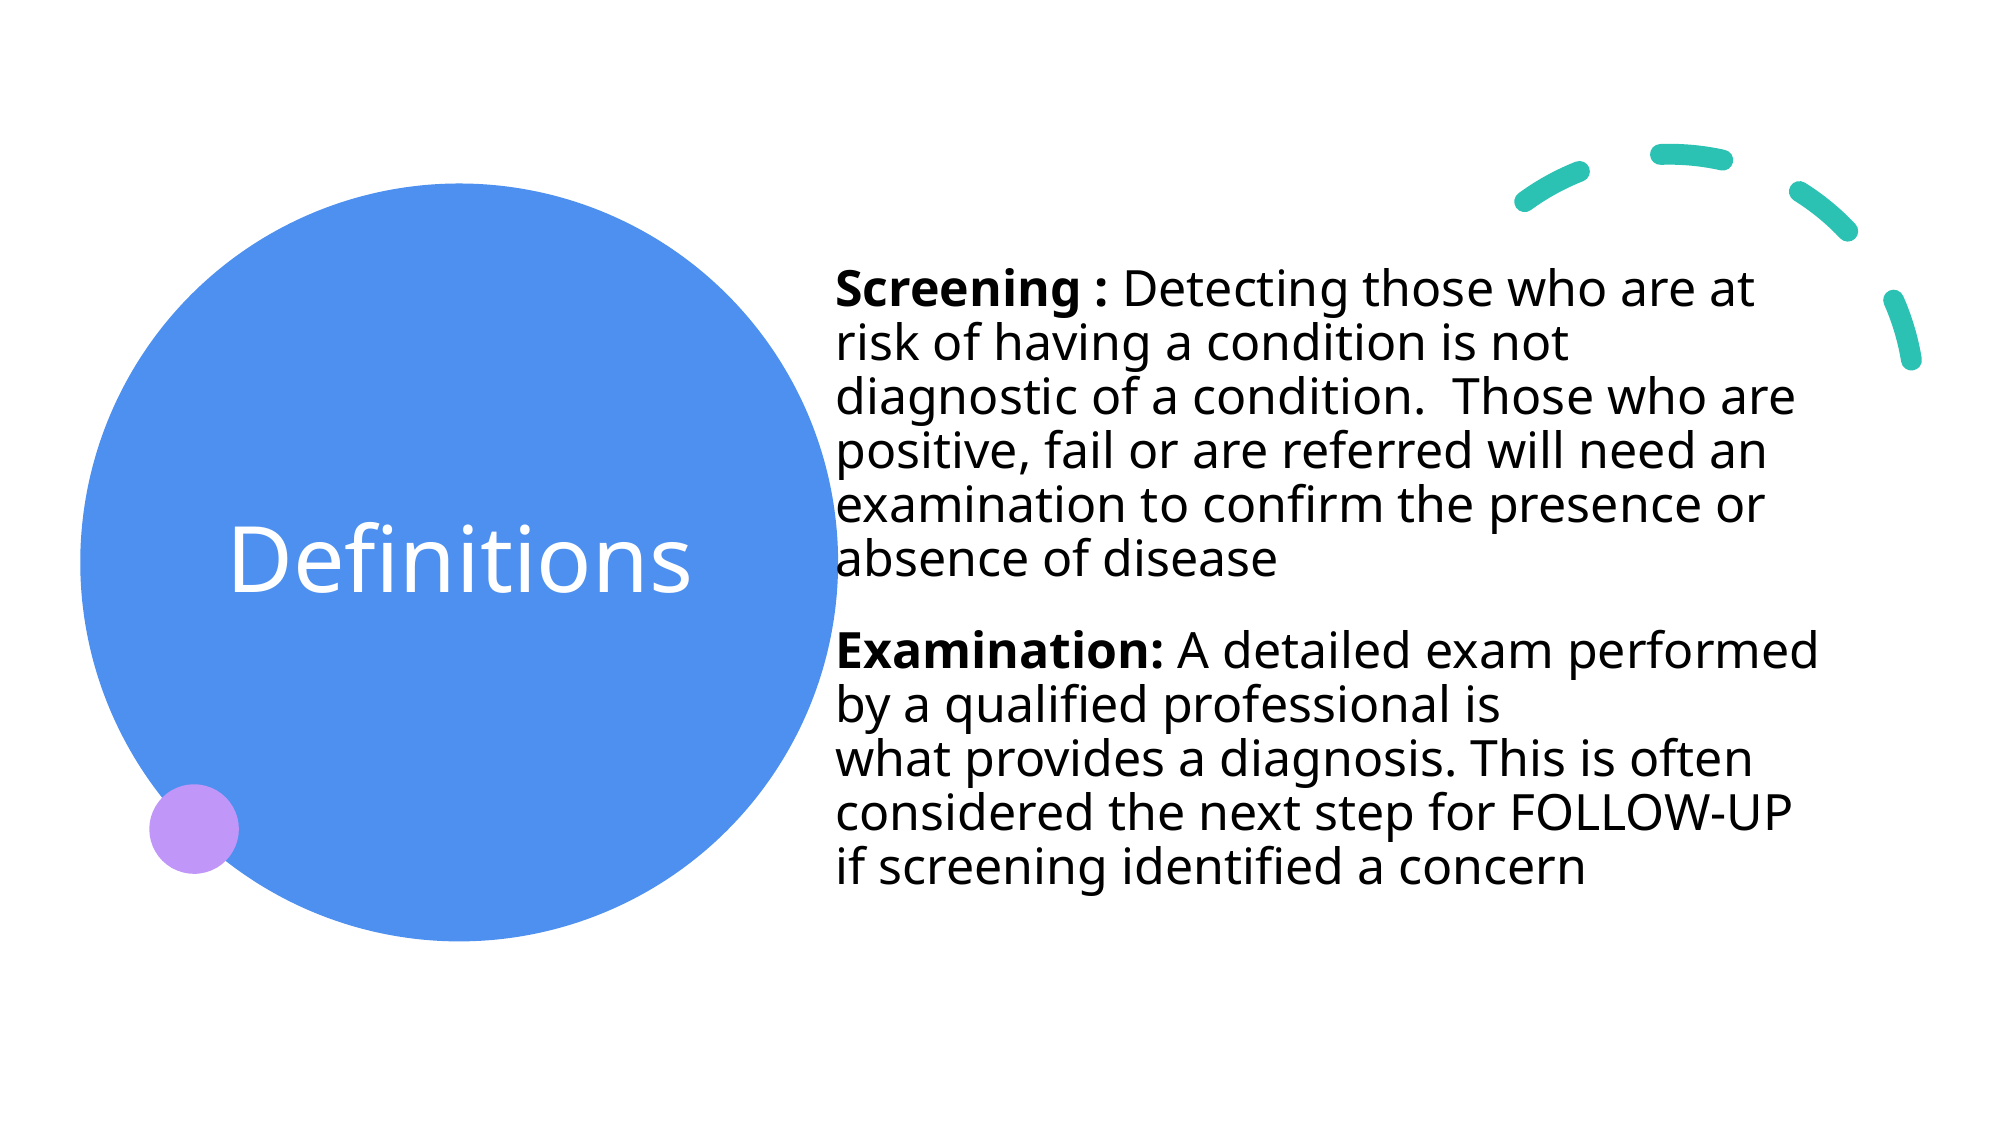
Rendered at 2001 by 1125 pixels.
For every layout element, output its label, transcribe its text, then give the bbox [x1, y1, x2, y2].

list Screening : Detecting those who are at risk of having a condition is not diagnostic of a condition. Those who are positive, fail or are referred will need an examination to confirm the presence or absence of disease Examination: A detailed exam performed by a qualified professional is what provides a diagnosis. This is often considered the next step for FOLLOW-UP if screening identified a concern [820, 106, 1841, 1053]
title Definitions [100, 183, 820, 942]
